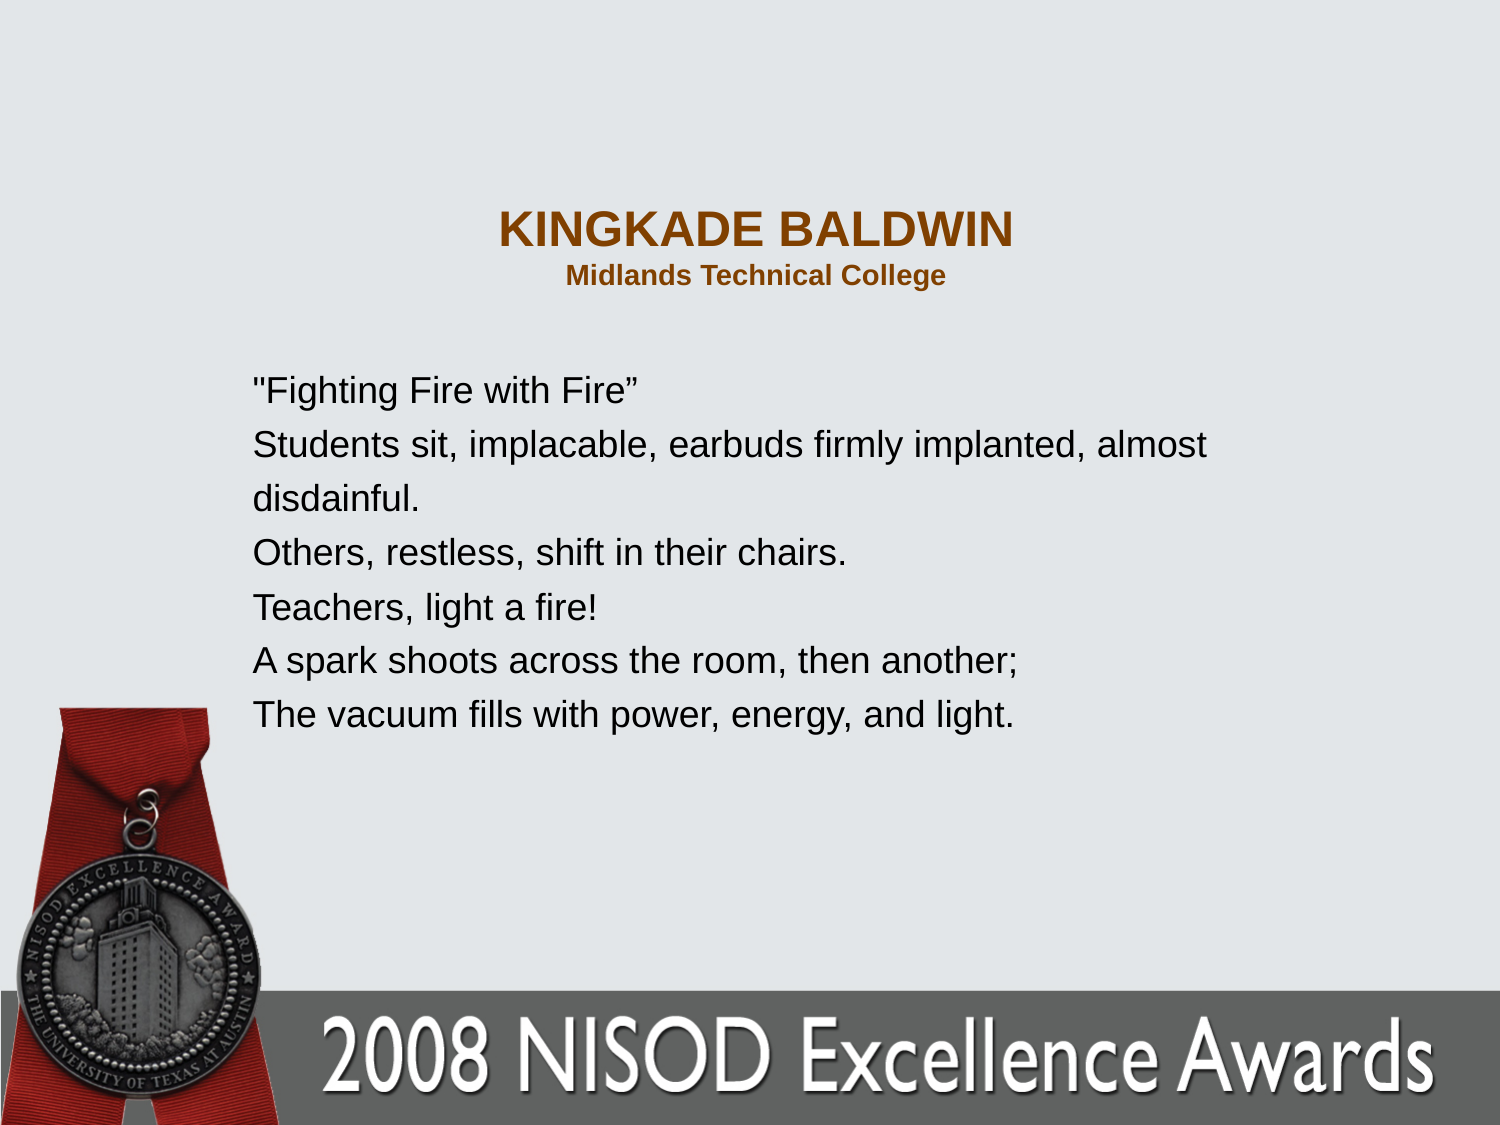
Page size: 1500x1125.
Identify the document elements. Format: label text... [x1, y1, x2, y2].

title KINGKADE BALDWIN Midlands Technical College [450, 95, 1063, 299]
picture [0, 0, 1500, 1125]
list "Fighting Fire with Fire” Students sit, implacable, earbuds firmly implanted, almost disdainful. Others, restless, shift in their chairs. Teachers, light a fire! A spark shoots across the room, then another; The vacuum fills with power, energy, and light. [237, 350, 1275, 638]
